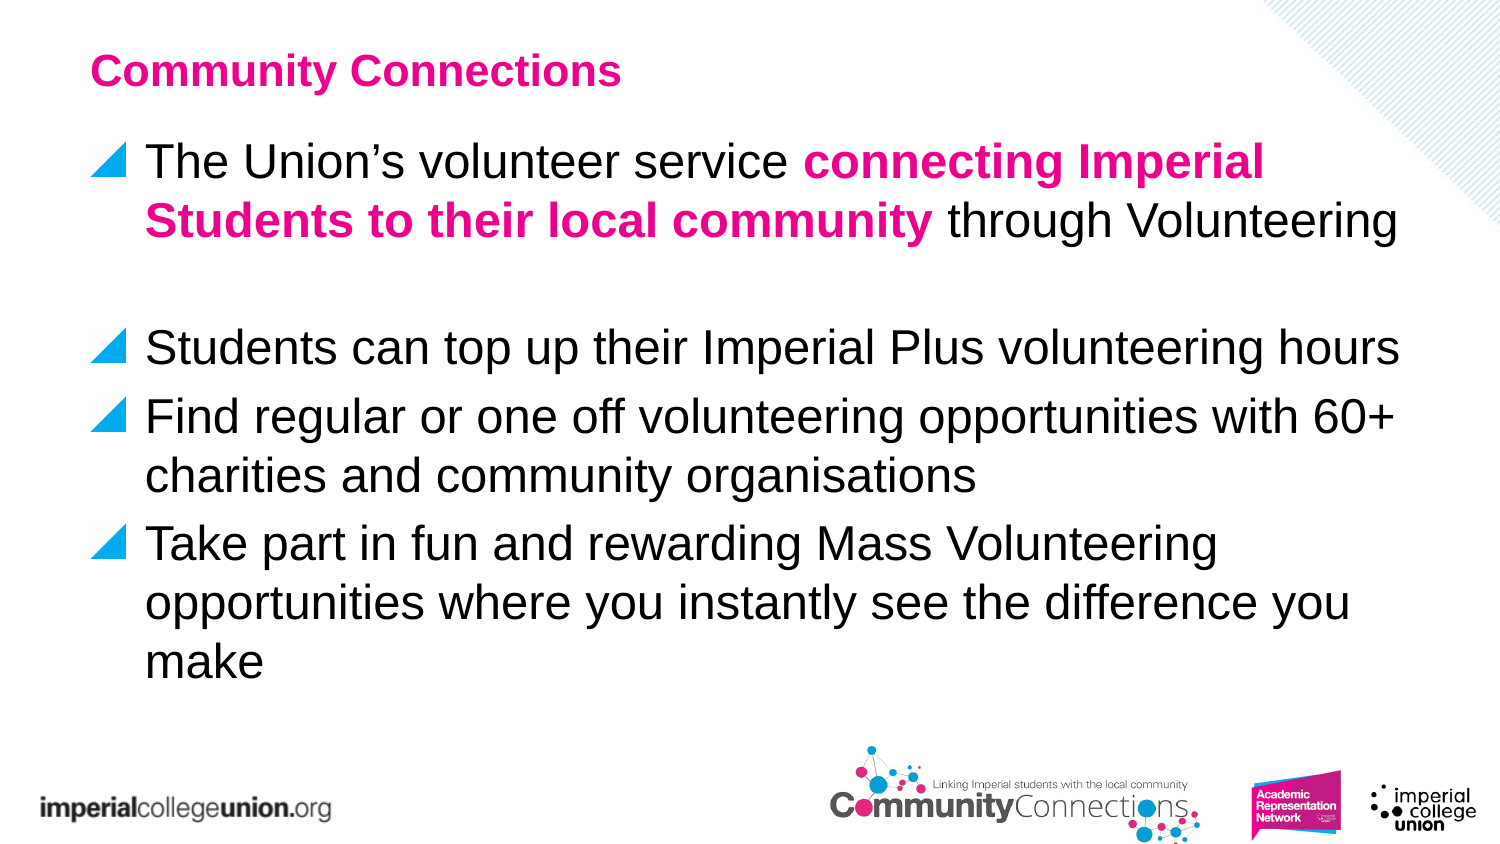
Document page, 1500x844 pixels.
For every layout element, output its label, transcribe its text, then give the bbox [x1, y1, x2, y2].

picture [1201, 0, 1500, 264]
picture [90, 523, 124, 557]
picture [1249, 767, 1343, 844]
list The Union’s volunteer service connecting Imperial Students to their local community through Volunteering Students can top up their Imperial Plus volunteering hours Find regular or one off volunteering opportunities with 60+ charities and community organisations Take part in fun and rewarding Mass Volunteering opportunities where you instantly see the difference you make [75, 122, 1425, 754]
picture [90, 141, 124, 175]
title Community Connections [75, 33, 1425, 104]
picture [90, 396, 124, 430]
picture [810, 729, 1218, 844]
picture [1365, 779, 1481, 836]
picture [90, 327, 124, 361]
